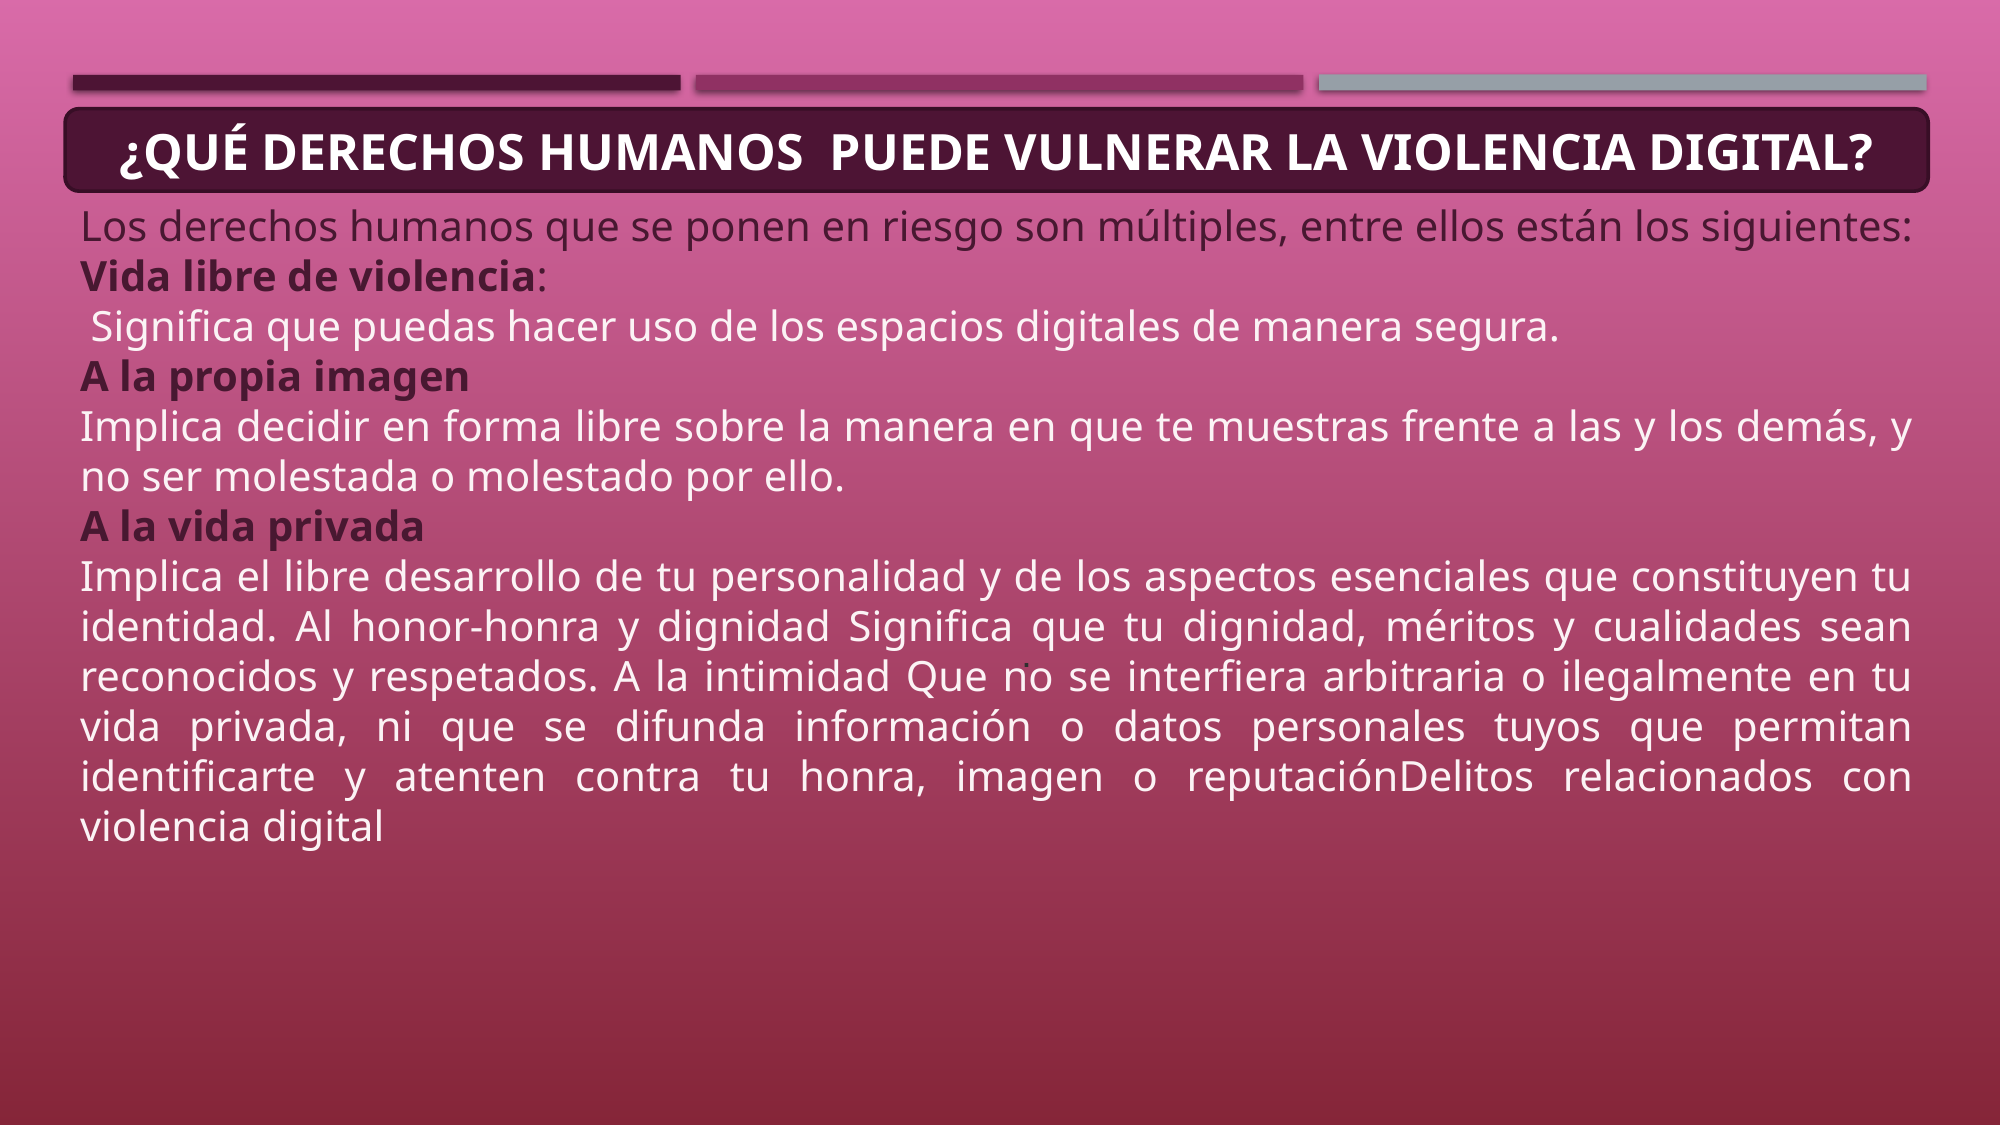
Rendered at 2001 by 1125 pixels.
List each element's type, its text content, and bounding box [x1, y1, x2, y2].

text_box Los derechos humanos que se ponen en riesgo son múltiples, entre ellos están los siguientes: Vida libre de violencia: Significa que puedas hacer uso de los espacios digitales de manera segura. A la propia imagen Implica decidir en forma libre sobre la manera en que te muestras frente a las y los demás, y no ser molestada o molestado por ello. A la vida privada Implica el libre desarrollo de tu personalidad y de los aspectos esenciales que constituyen tu identidad. Al honor-honra y dignidad Significa que tu dignidad, méritos y cualidades sean reconocidos y respetados. A la intimidad Que no se interfiera arbitraria o ilegalmente en tu vida privada, ni que se difunda información o datos personales tuyos que permitan identificarte y atenten contra tu honra, imagen o reputaciónDelitos relacionados con violencia digital [65, 191, 1929, 857]
text_box ¿QUÉ DERECHOS HUMANOS PUEDE VULNERAR LA VIOLENCIA DIGITAL? [63, 106, 1931, 191]
